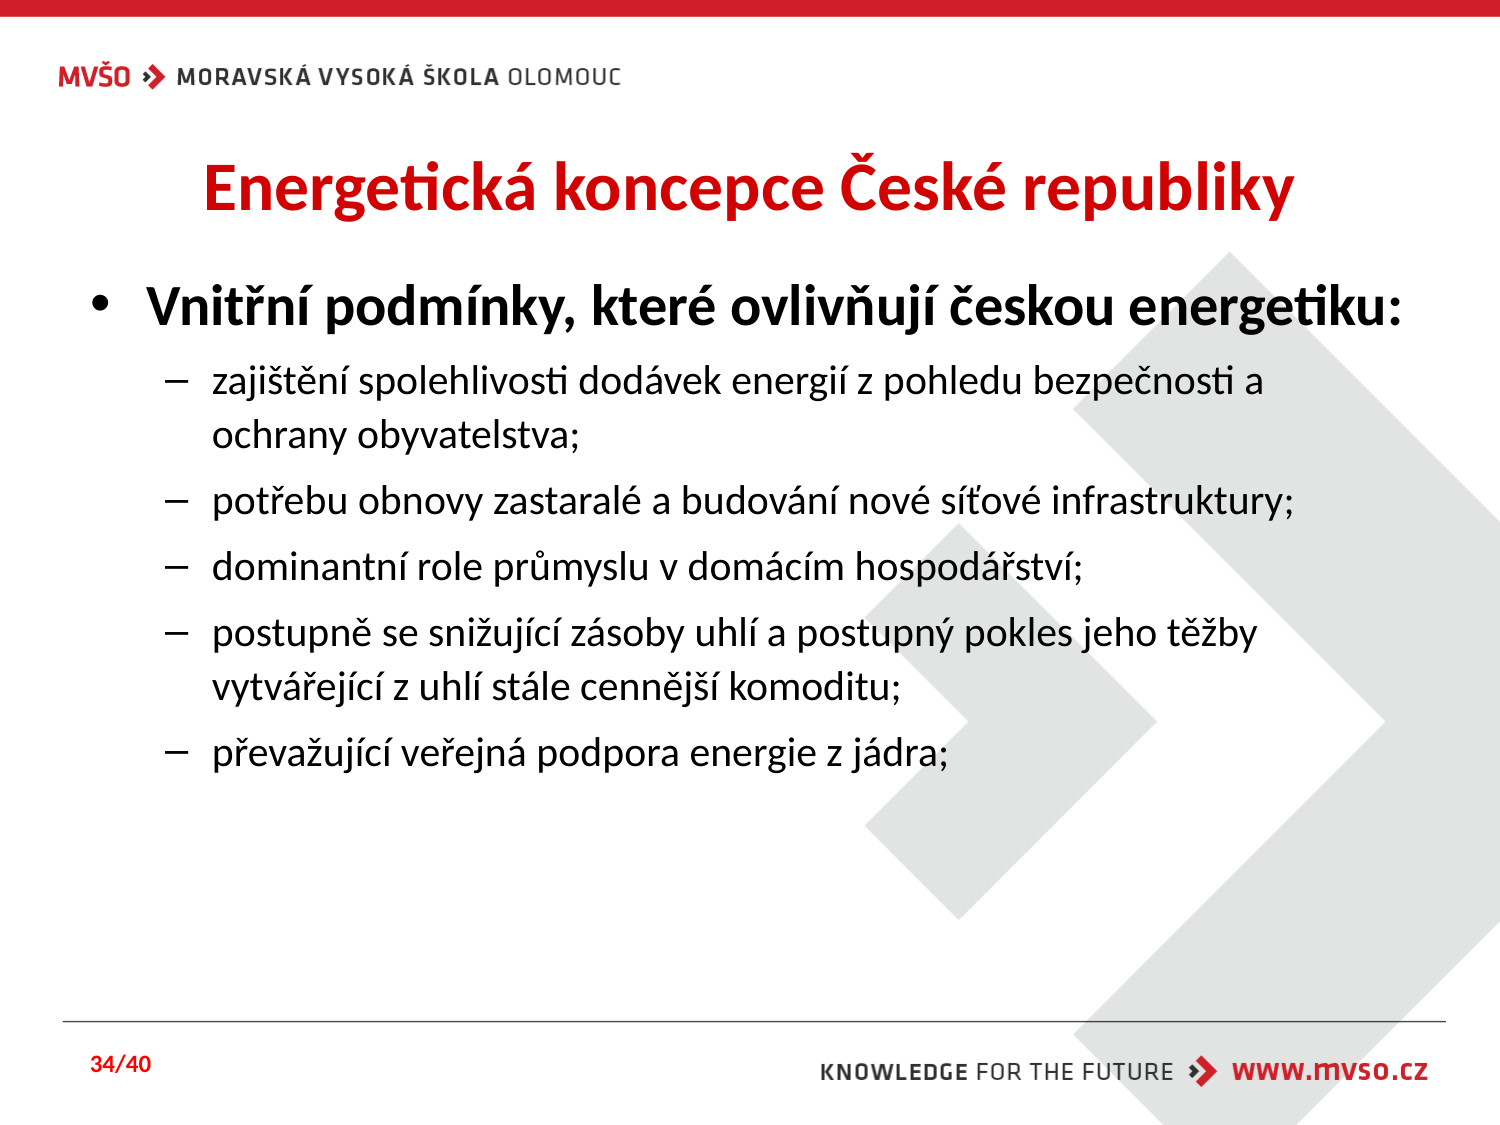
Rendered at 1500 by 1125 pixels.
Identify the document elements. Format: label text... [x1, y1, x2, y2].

list Vnitřní podmínky, které ovlivňují českou energetiku: zajištění spolehlivosti dodávek energií z pohledu bezpečnosti a ochrany obyvatelstva; potřebu obnovy zastaralé a budování nové síťové infrastruktury; dominantní role průmyslu v domácím hospodářství; postupně se snižující zásoby uhlí a postupný pokles jeho těžby vytvářející z uhlí stále cennější komoditu; převažující veřejná podpora energie z jádra; [75, 254, 1425, 1041]
picture [0, 0, 1500, 1125]
title Energetická koncepce České republiky [75, 132, 1425, 233]
text_box 34/40 [74, 1040, 213, 1085]
